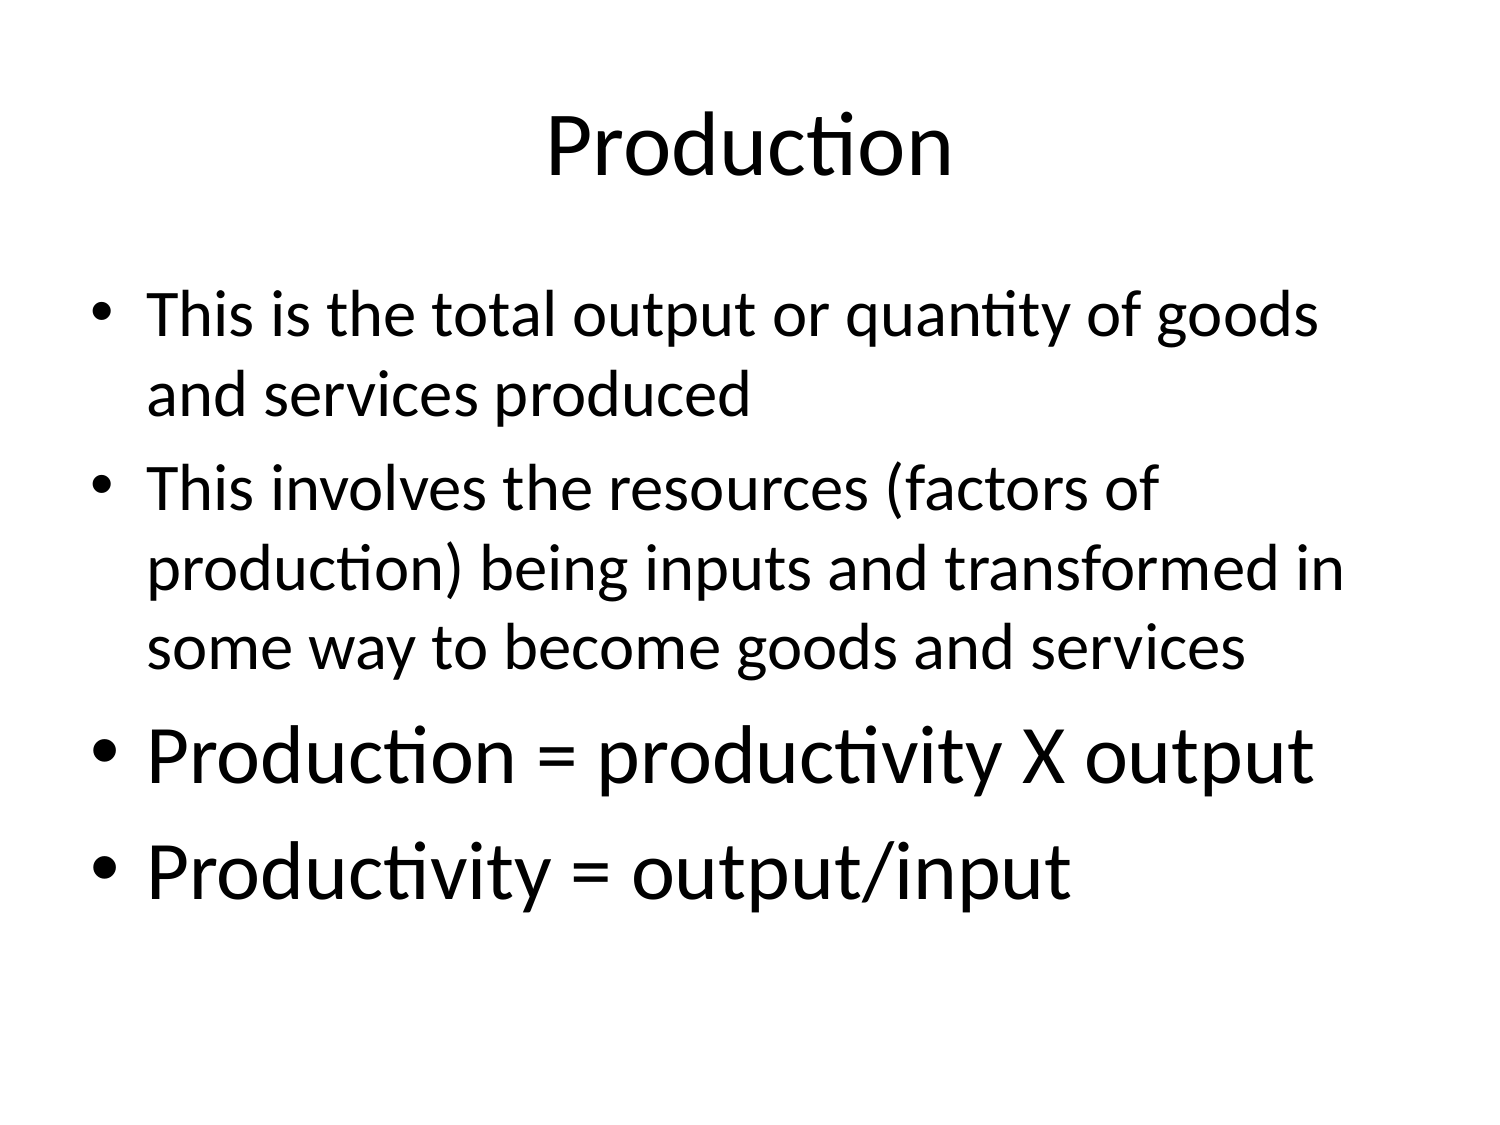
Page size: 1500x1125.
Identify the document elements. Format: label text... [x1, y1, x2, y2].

title Production [75, 45, 1425, 233]
list This is the total output or quantity of goods and services produced This involves the resources (factors of production) being inputs and transformed in some way to become goods and services Production = productivity X output Productivity = output/input [75, 262, 1425, 1005]
